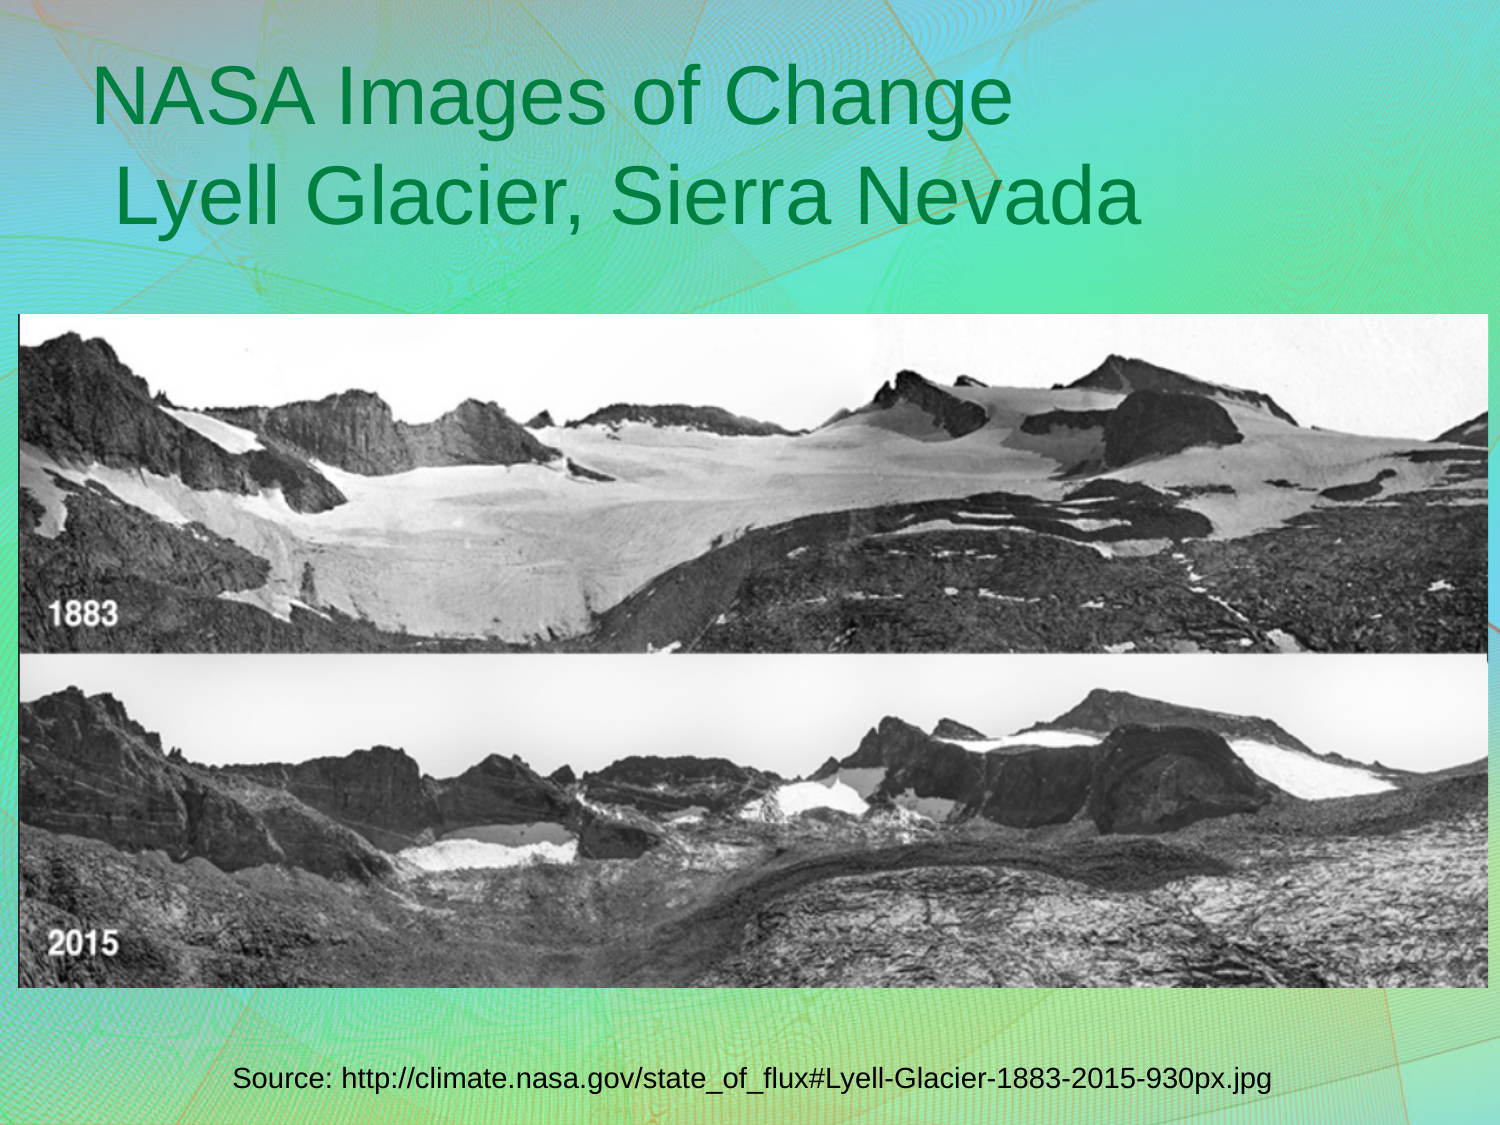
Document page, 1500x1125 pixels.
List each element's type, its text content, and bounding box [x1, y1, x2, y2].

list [18, 314, 1489, 988]
footer Source: http://climate.nasa.gov/state_of_flux#Lyell-Glacier-1883-2015-930px.jpg [18, 1051, 1489, 1125]
title NASA Images of Change Lyell Glacier, Sierra Nevada [75, 97, 1425, 285]
picture [0, 0, 1500, 1125]
